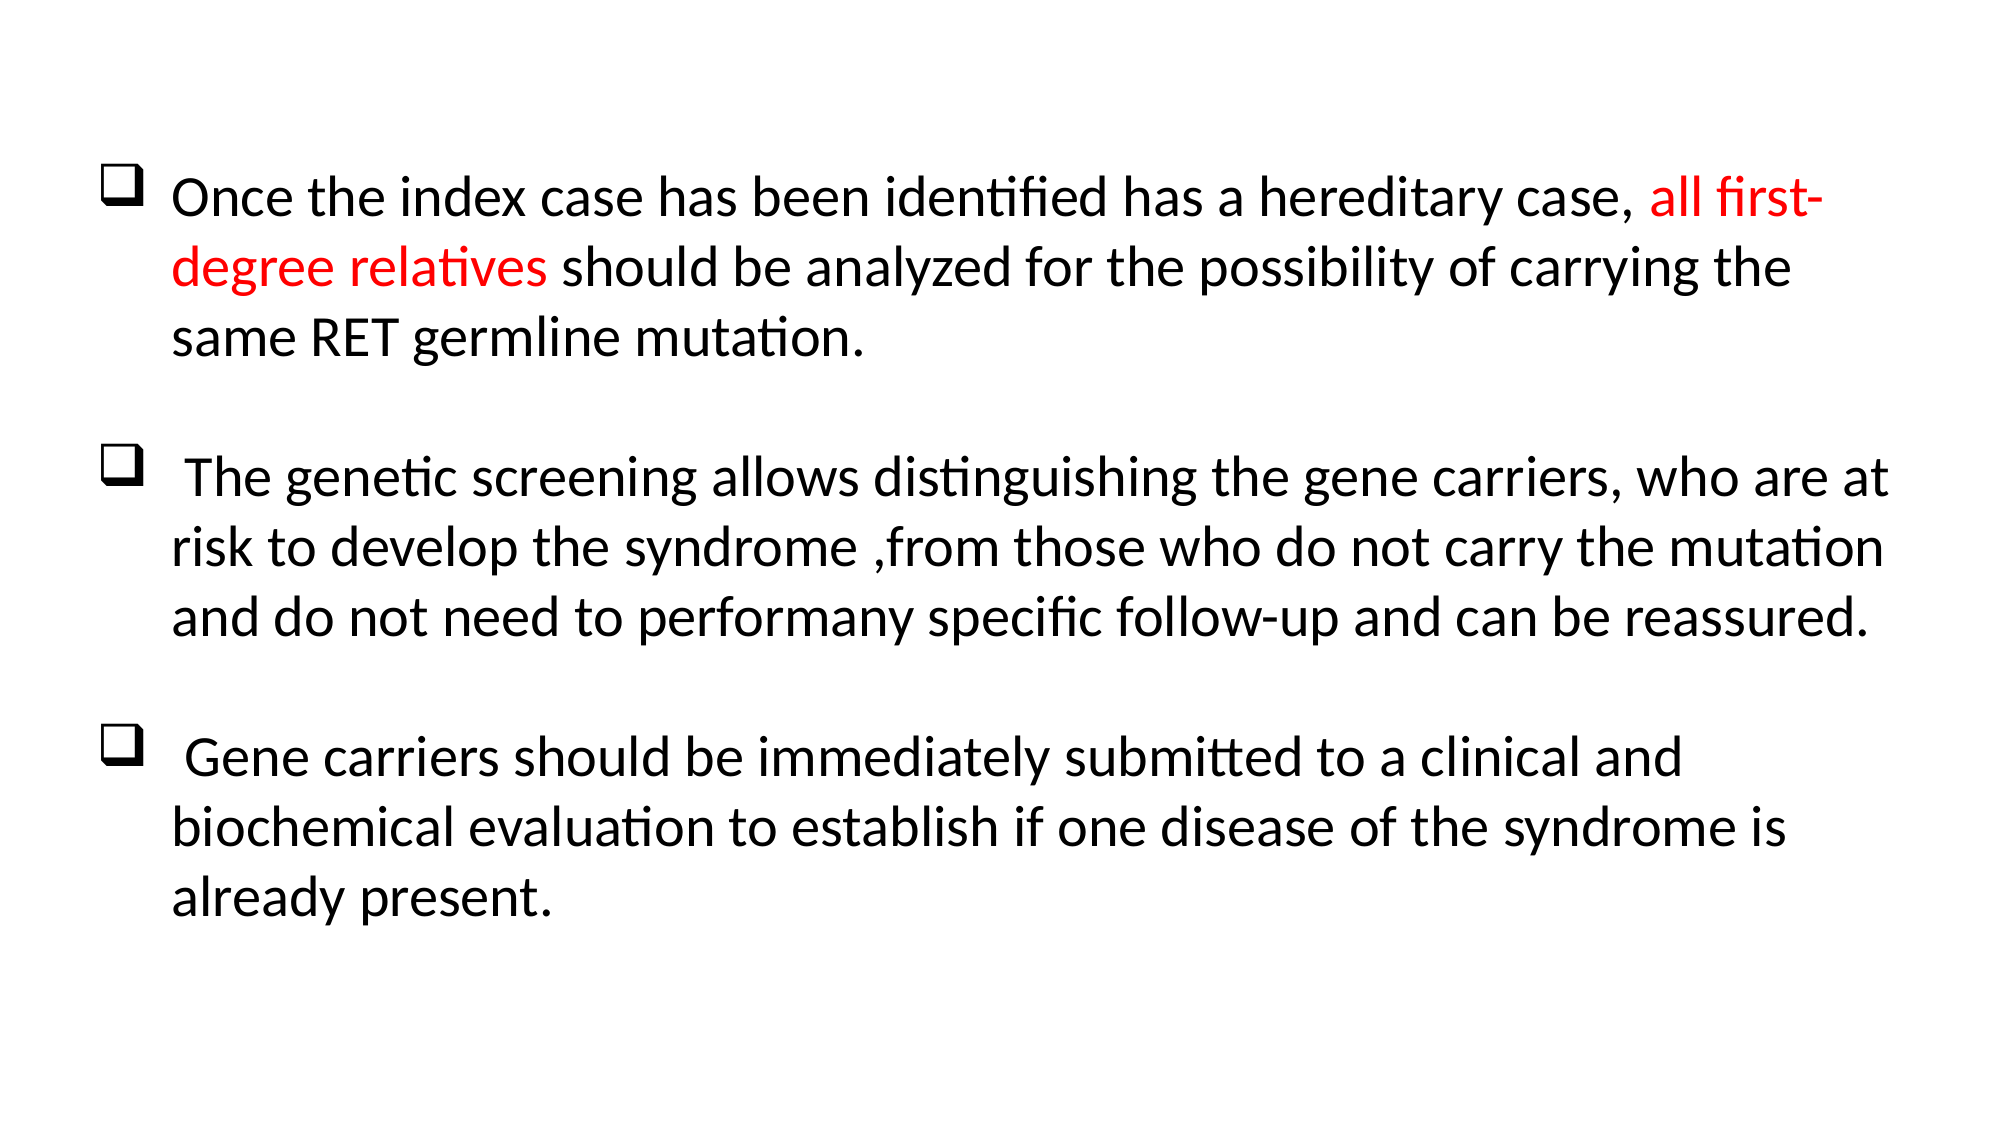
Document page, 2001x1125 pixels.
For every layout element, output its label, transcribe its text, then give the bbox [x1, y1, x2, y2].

text_box Once the index case has been identified has a hereditary case, all first-degree relatives should be analyzed for the possibility of carrying the same RET germline mutation. The genetic screening allows distinguishing the gene carriers, who are at risk to develop the syndrome ,from those who do not carry the mutation and do not need to performany specific follow-up and can be reassured. Gene carriers should be immediately submitted to a clinical and biochemical evaluation to establish if one disease of the syndrome is already present. [81, 150, 1919, 936]
